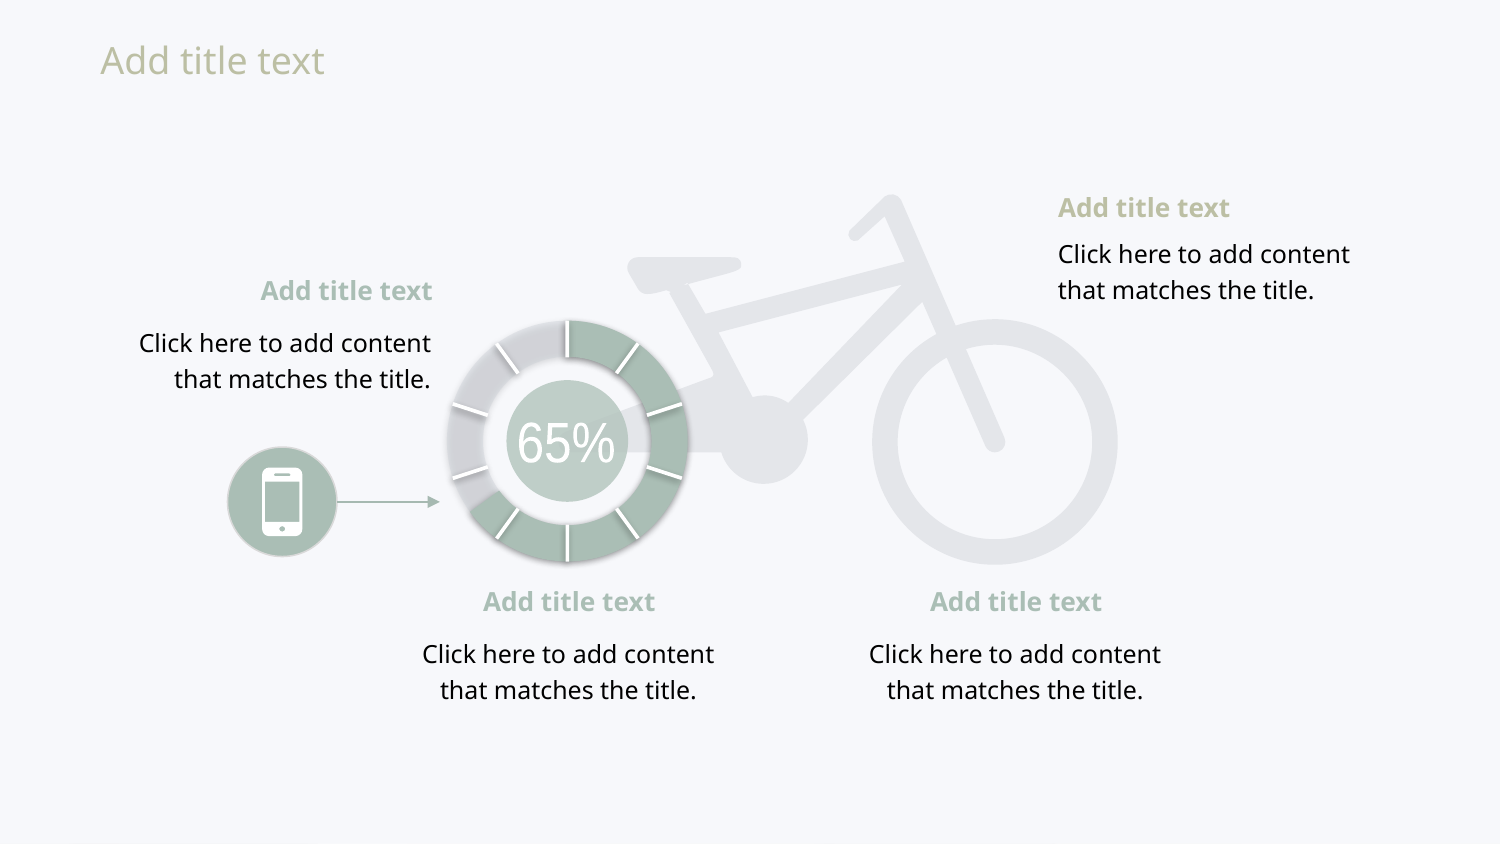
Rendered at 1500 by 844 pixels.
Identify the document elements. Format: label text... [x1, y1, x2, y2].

text_box Add title text [100, 28, 450, 91]
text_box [1057, 191, 1361, 343]
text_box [446, 194, 1118, 565]
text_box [130, 274, 1168, 755]
